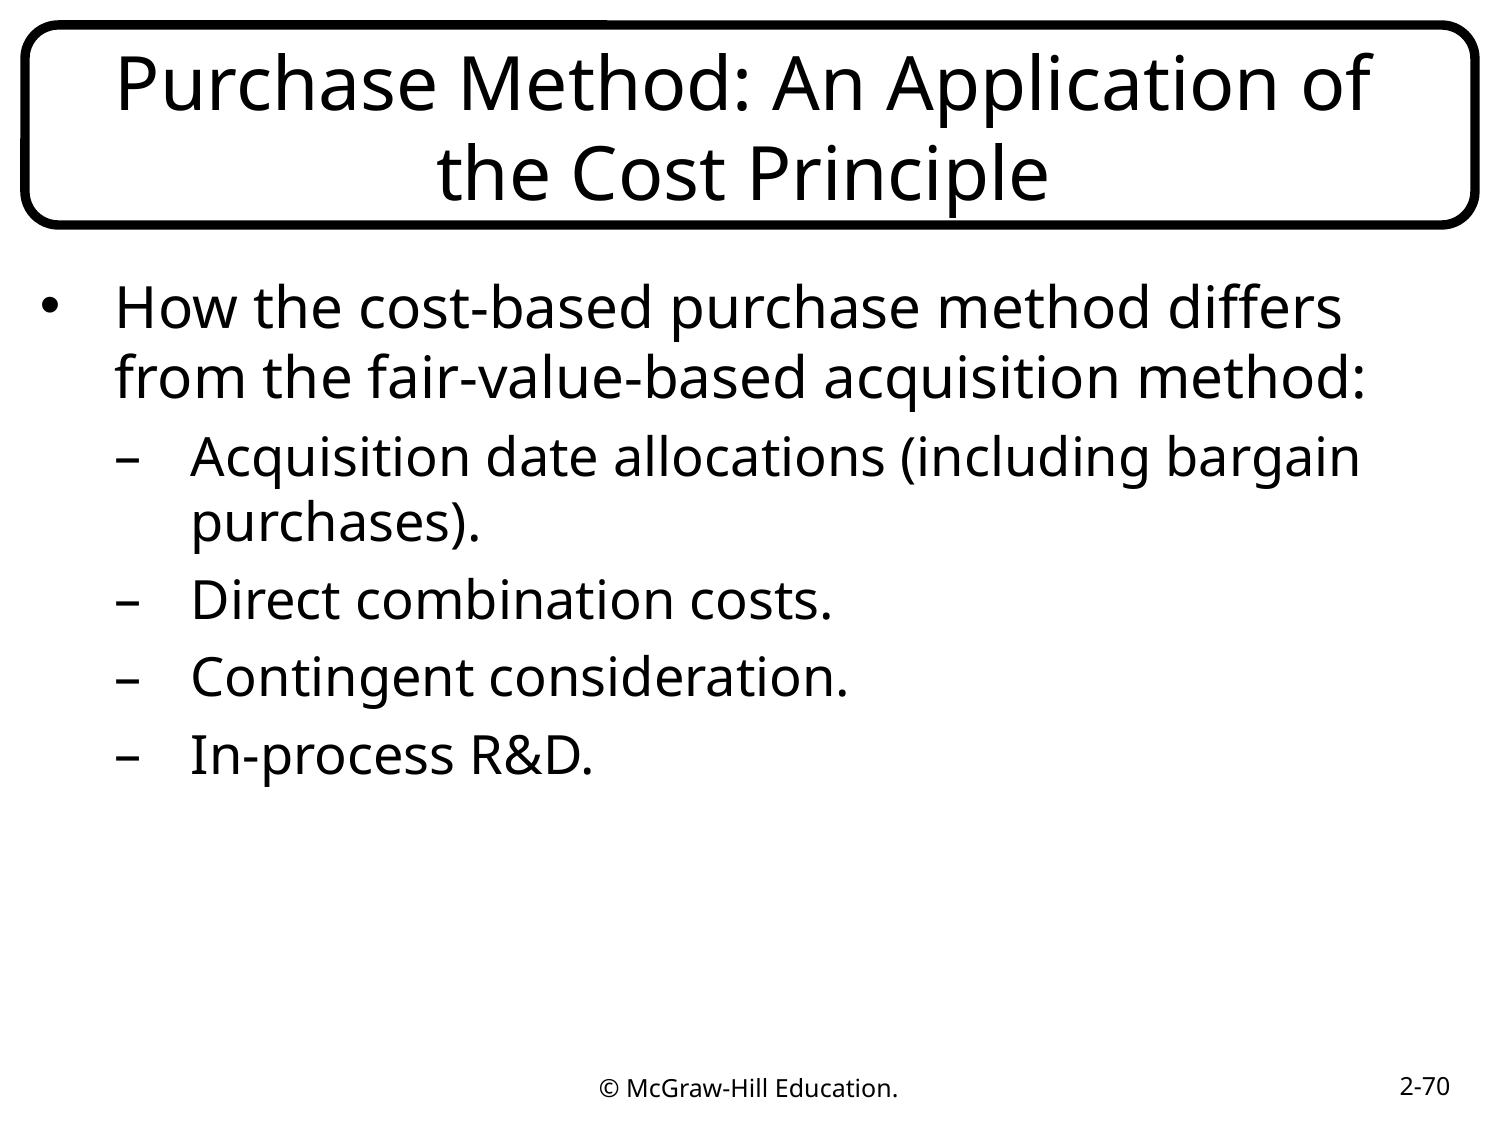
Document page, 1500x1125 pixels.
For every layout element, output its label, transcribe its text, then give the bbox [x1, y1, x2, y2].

list How the cost-based purchase method differs from the fair-value-based acquisition method: Acquisition date allocations (including bargain purchases). Direct combination costs. Contingent consideration. In-process R&D. [24, 262, 1463, 1038]
title Purchase Method: An Application of the Cost Principle [37, 24, 1450, 225]
